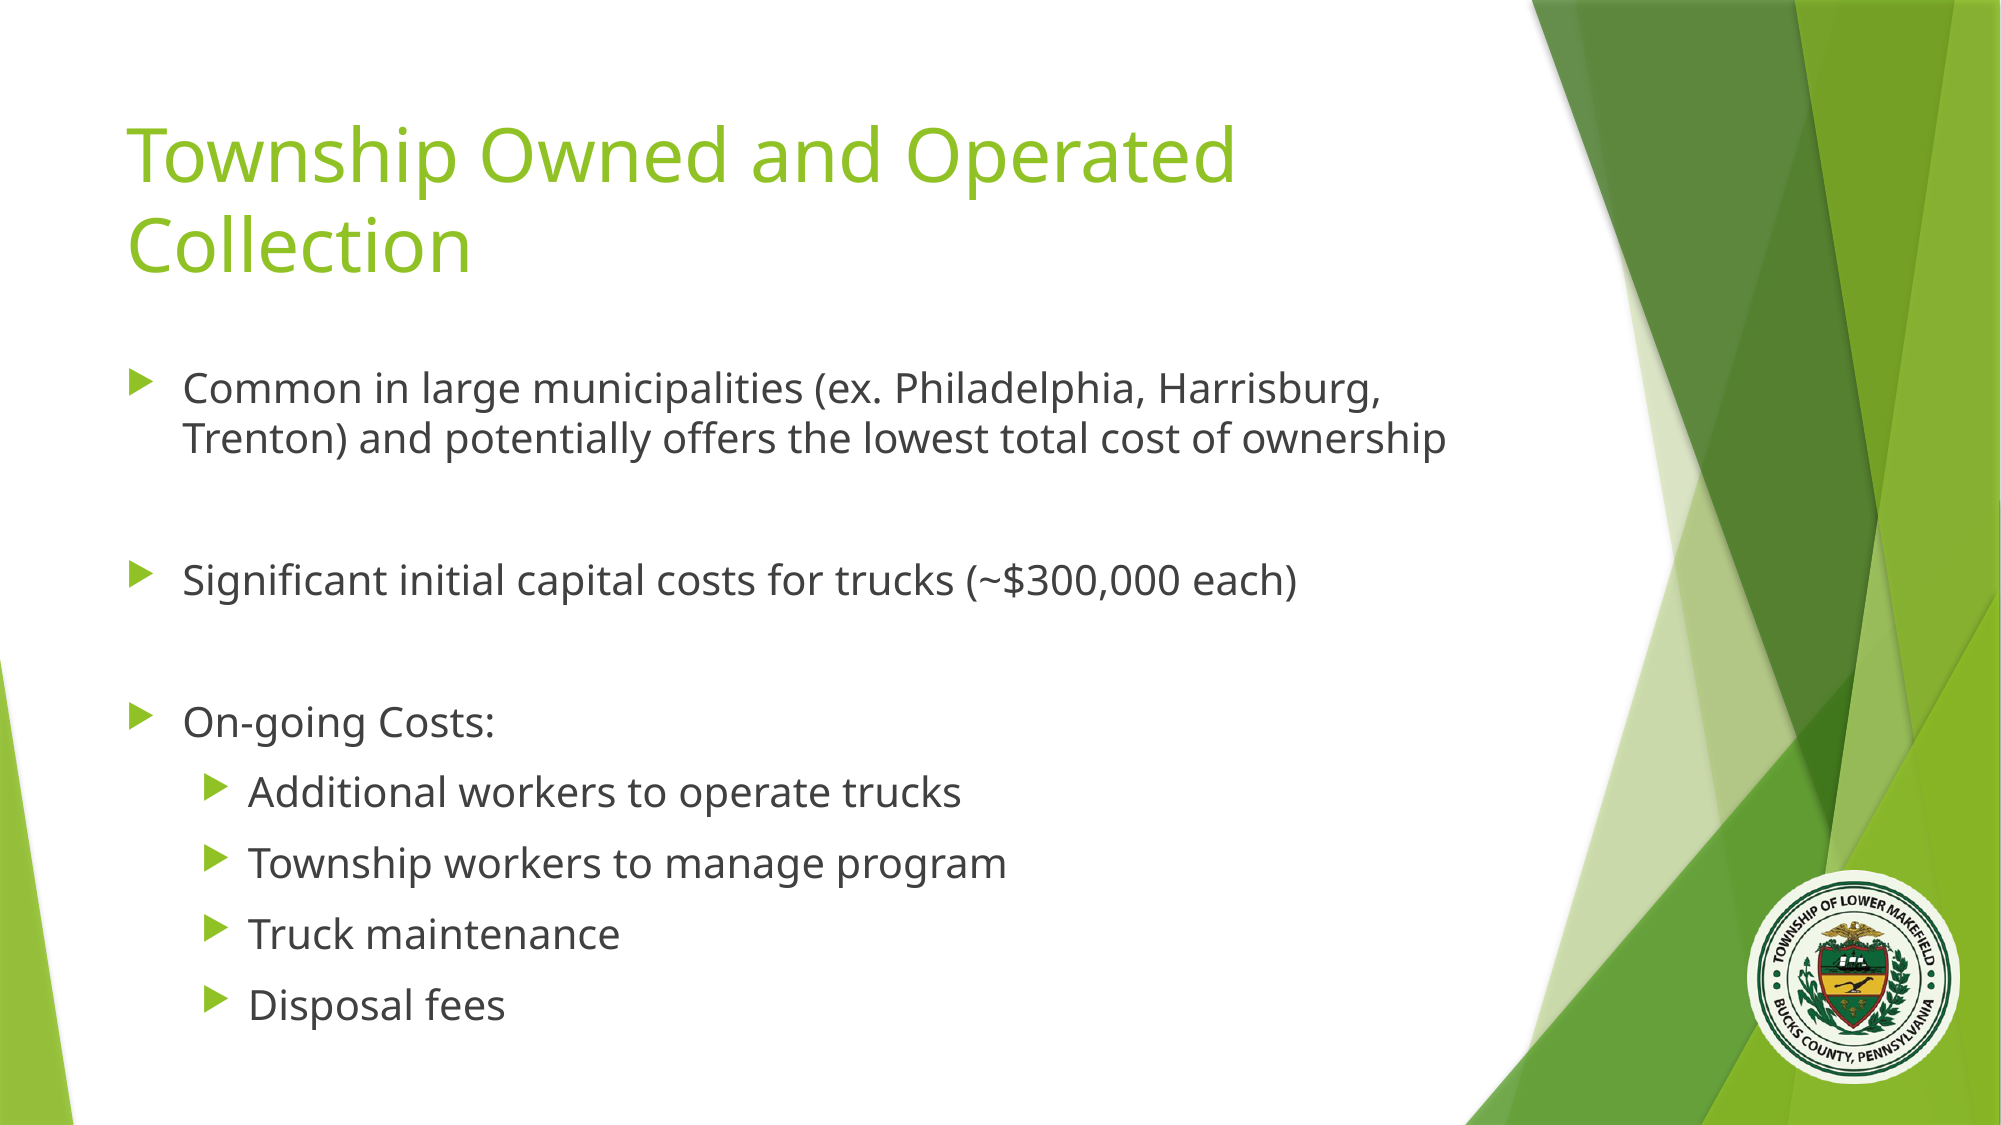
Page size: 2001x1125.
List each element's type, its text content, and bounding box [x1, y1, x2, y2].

picture [1747, 870, 1960, 1084]
list Common in large municipalities (ex. Philadelphia, Harrisburg, Trenton) and potentially offers the lowest total cost of ownership Significant initial capital costs for trucks (~$300,000 each) On-going Costs: Additional workers to operate trucks Township workers to manage program Truck maintenance Disposal fees [111, 354, 1522, 992]
title Township Owned and Operated Collection [111, 99, 1522, 317]
